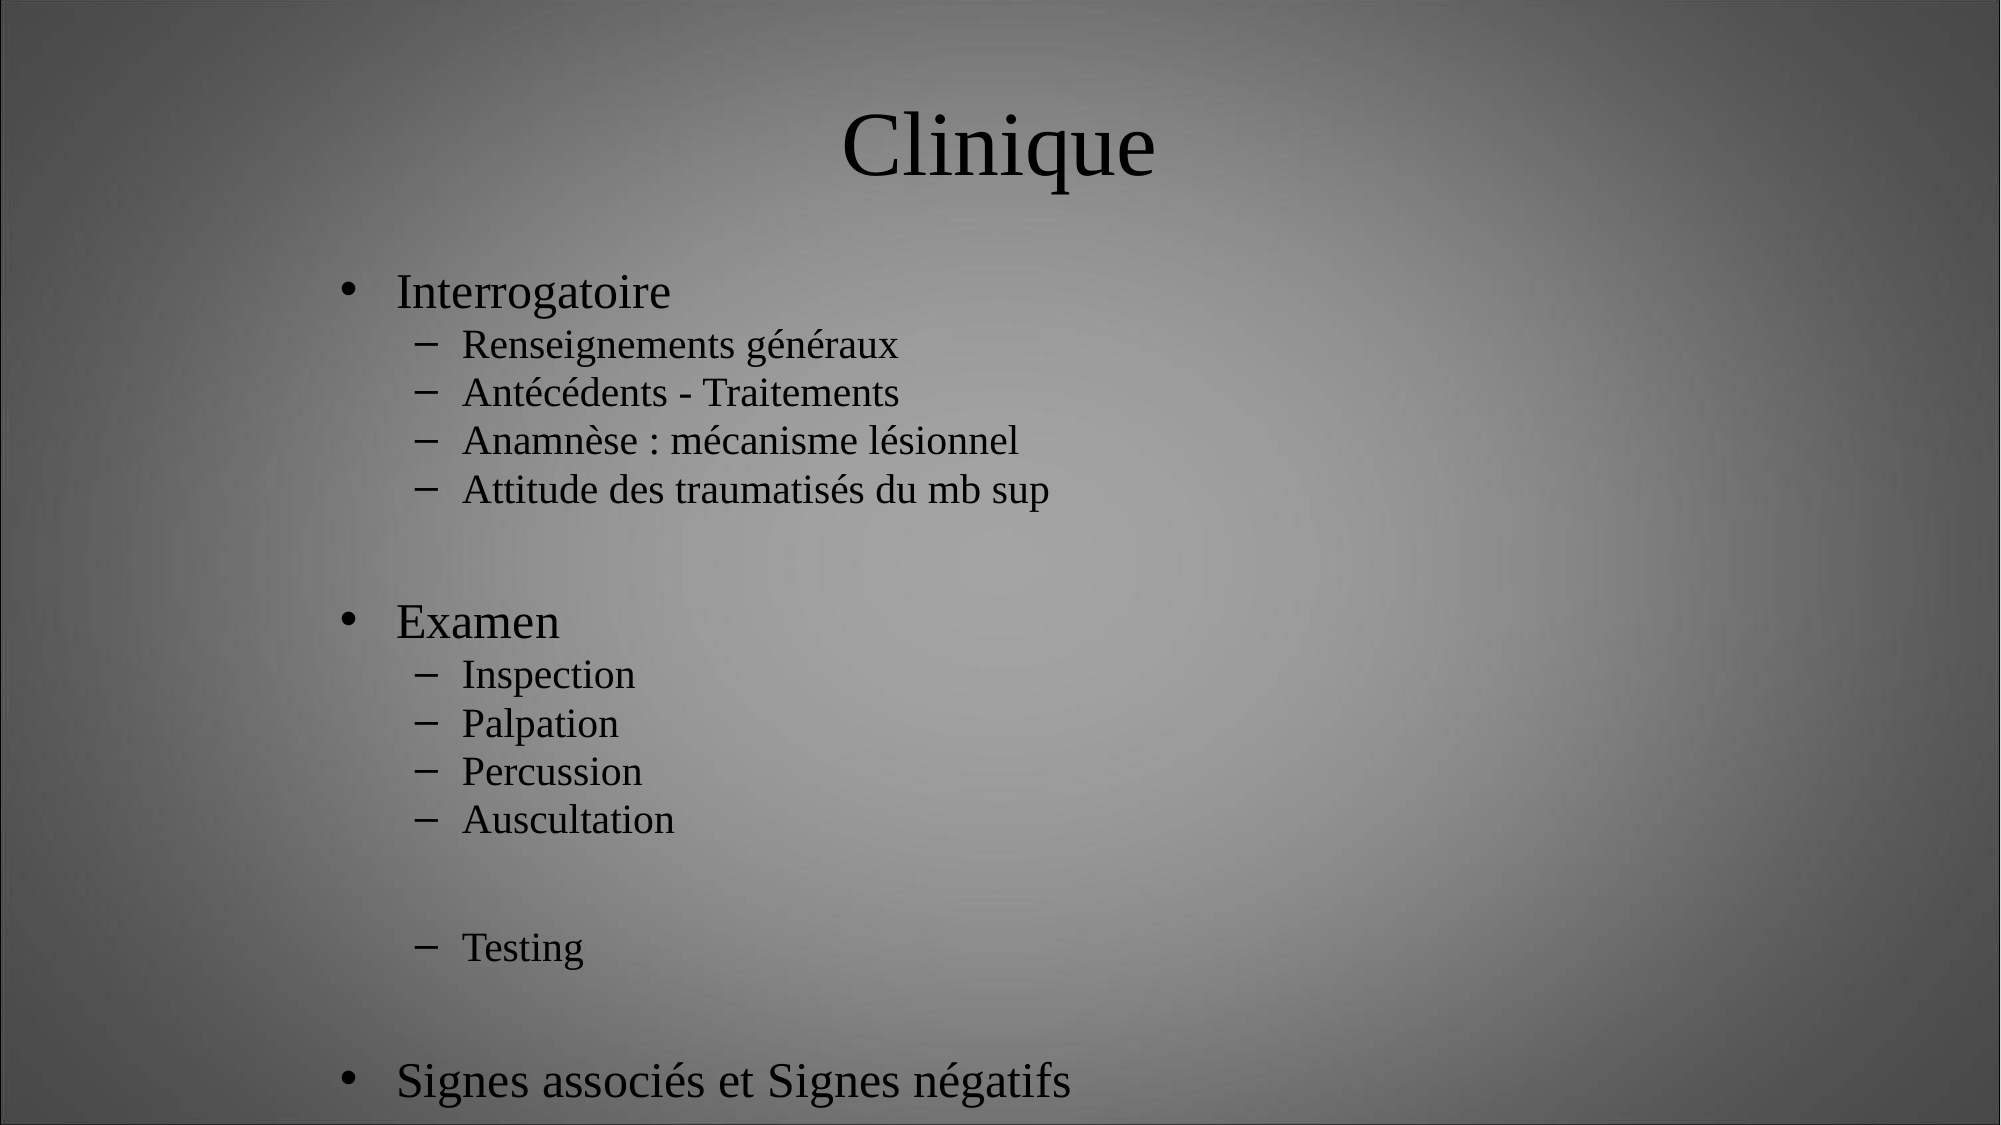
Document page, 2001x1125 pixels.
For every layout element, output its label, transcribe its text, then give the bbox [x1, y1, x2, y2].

picture [0, 0, 2001, 1125]
list Interrogatoire Renseignements généraux Antécédents - Traitements Anamnèse : mécanisme lésionnel Attitude des traumatisés du mb sup Examen Inspection Palpation Percussion Auscultation Testing Signes associés et Signes négatifs [324, 262, 1676, 1059]
title Clinique [99, 44, 1901, 233]
